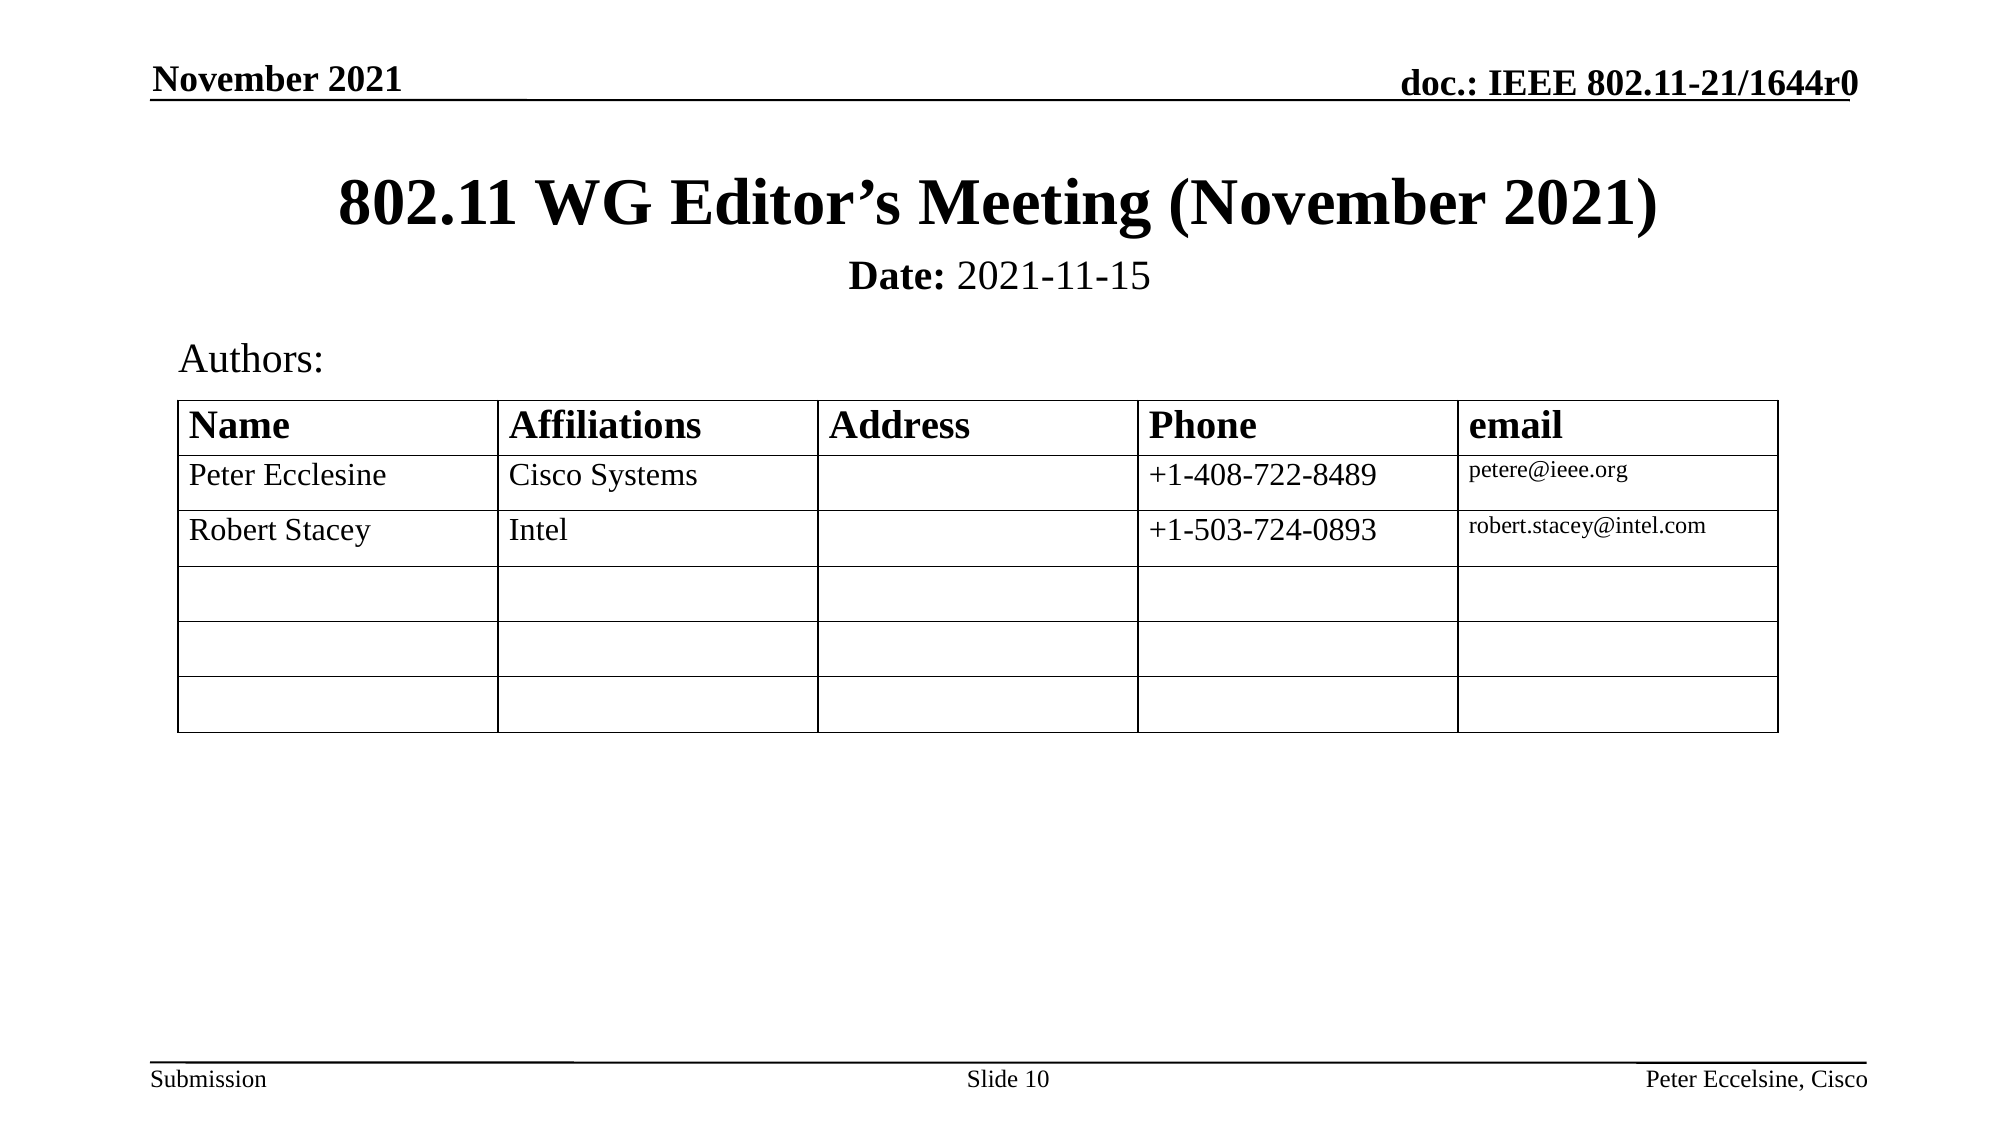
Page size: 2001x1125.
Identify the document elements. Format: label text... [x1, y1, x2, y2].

text_box Authors: [162, 323, 401, 387]
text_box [162, 399, 1824, 804]
slide_number Slide 10 [950, 1061, 1067, 1123]
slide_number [152, 54, 563, 100]
subtitle Date: 2021-11-15 [299, 239, 1701, 319]
footer Peter Eccelsine, Cisco [1171, 1061, 1869, 1093]
title 802.11 WG Editor’s Meeting (November 2021) [149, 76, 1851, 319]
